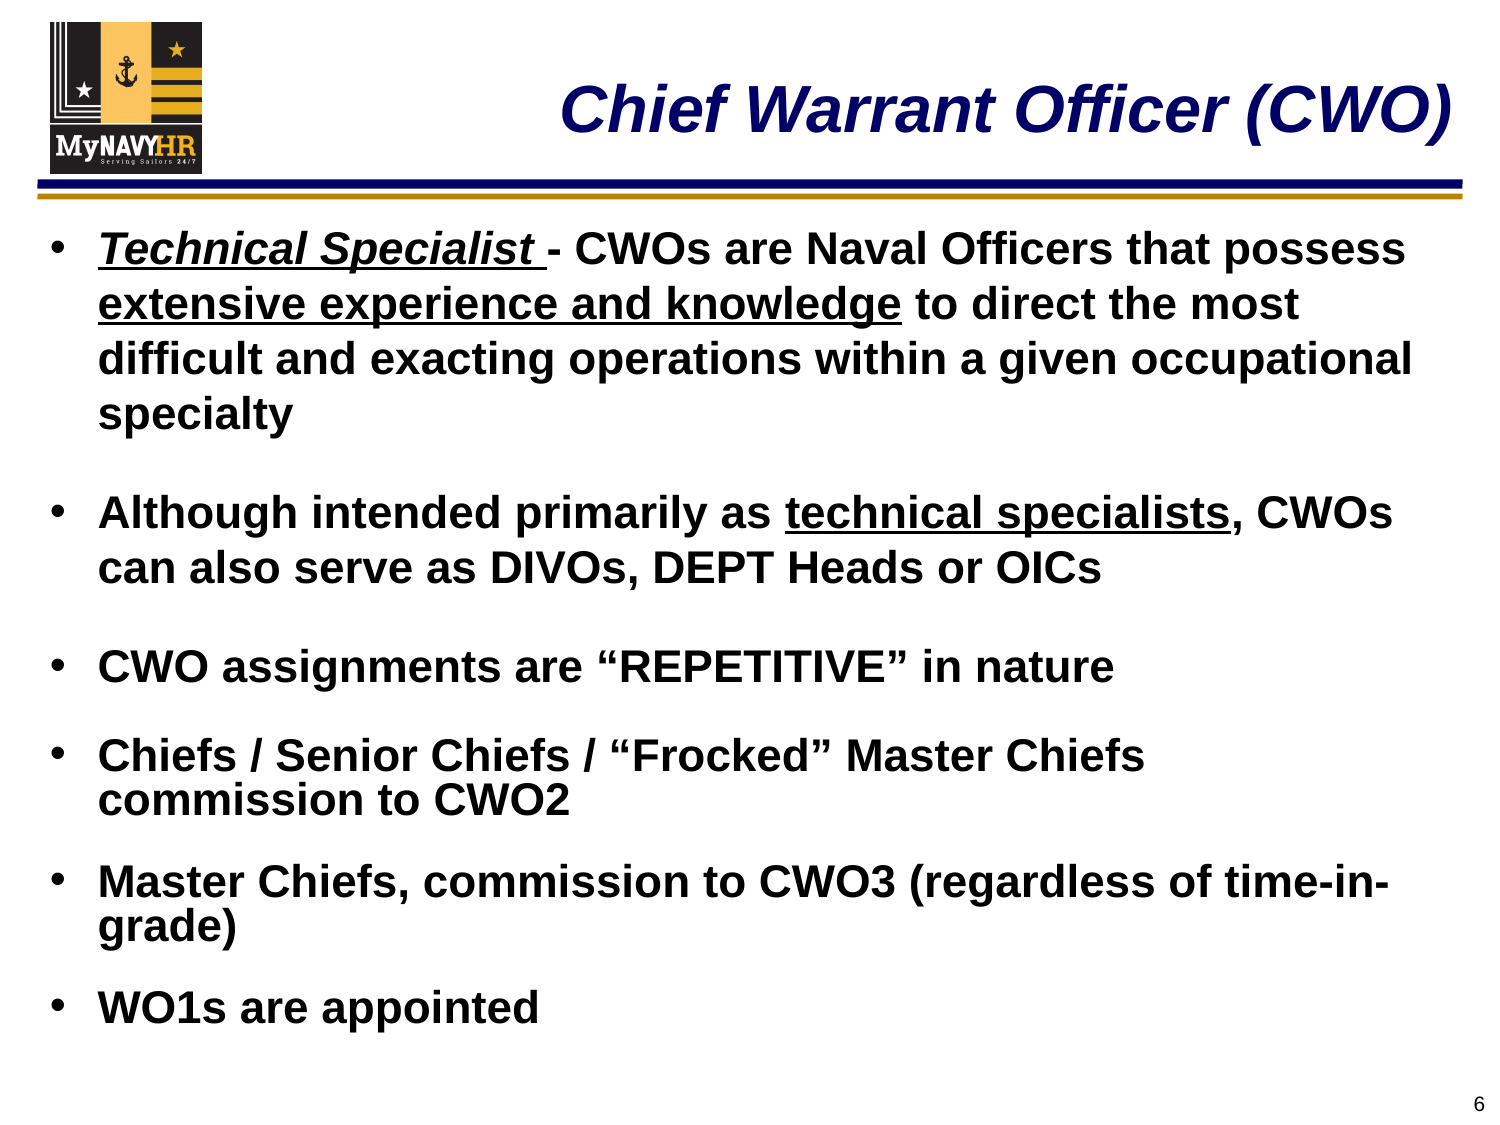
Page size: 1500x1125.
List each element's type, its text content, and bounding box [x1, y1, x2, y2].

title Chief Warrant Officer (CWO) [214, 12, 1470, 201]
slide_number 6 [1389, 1083, 1500, 1125]
picture [50, 22, 202, 174]
list Technical Specialist - CWOs are Naval Officers that possess extensive experience and knowledge to direct the most difficult and exacting operations within a given occupational specialty Although intended primarily as technical specialists, CWOs can also serve as DIVOs, DEPT Heads or OICs CWO assignments are “REPETITIVE” in nature Chiefs / Senior Chiefs / “Frocked” Master Chiefs commission to CWO2 Master Chiefs, commission to CWO3 (regardless of time-in-grade) WO1s are appointed [34, 211, 1431, 1106]
